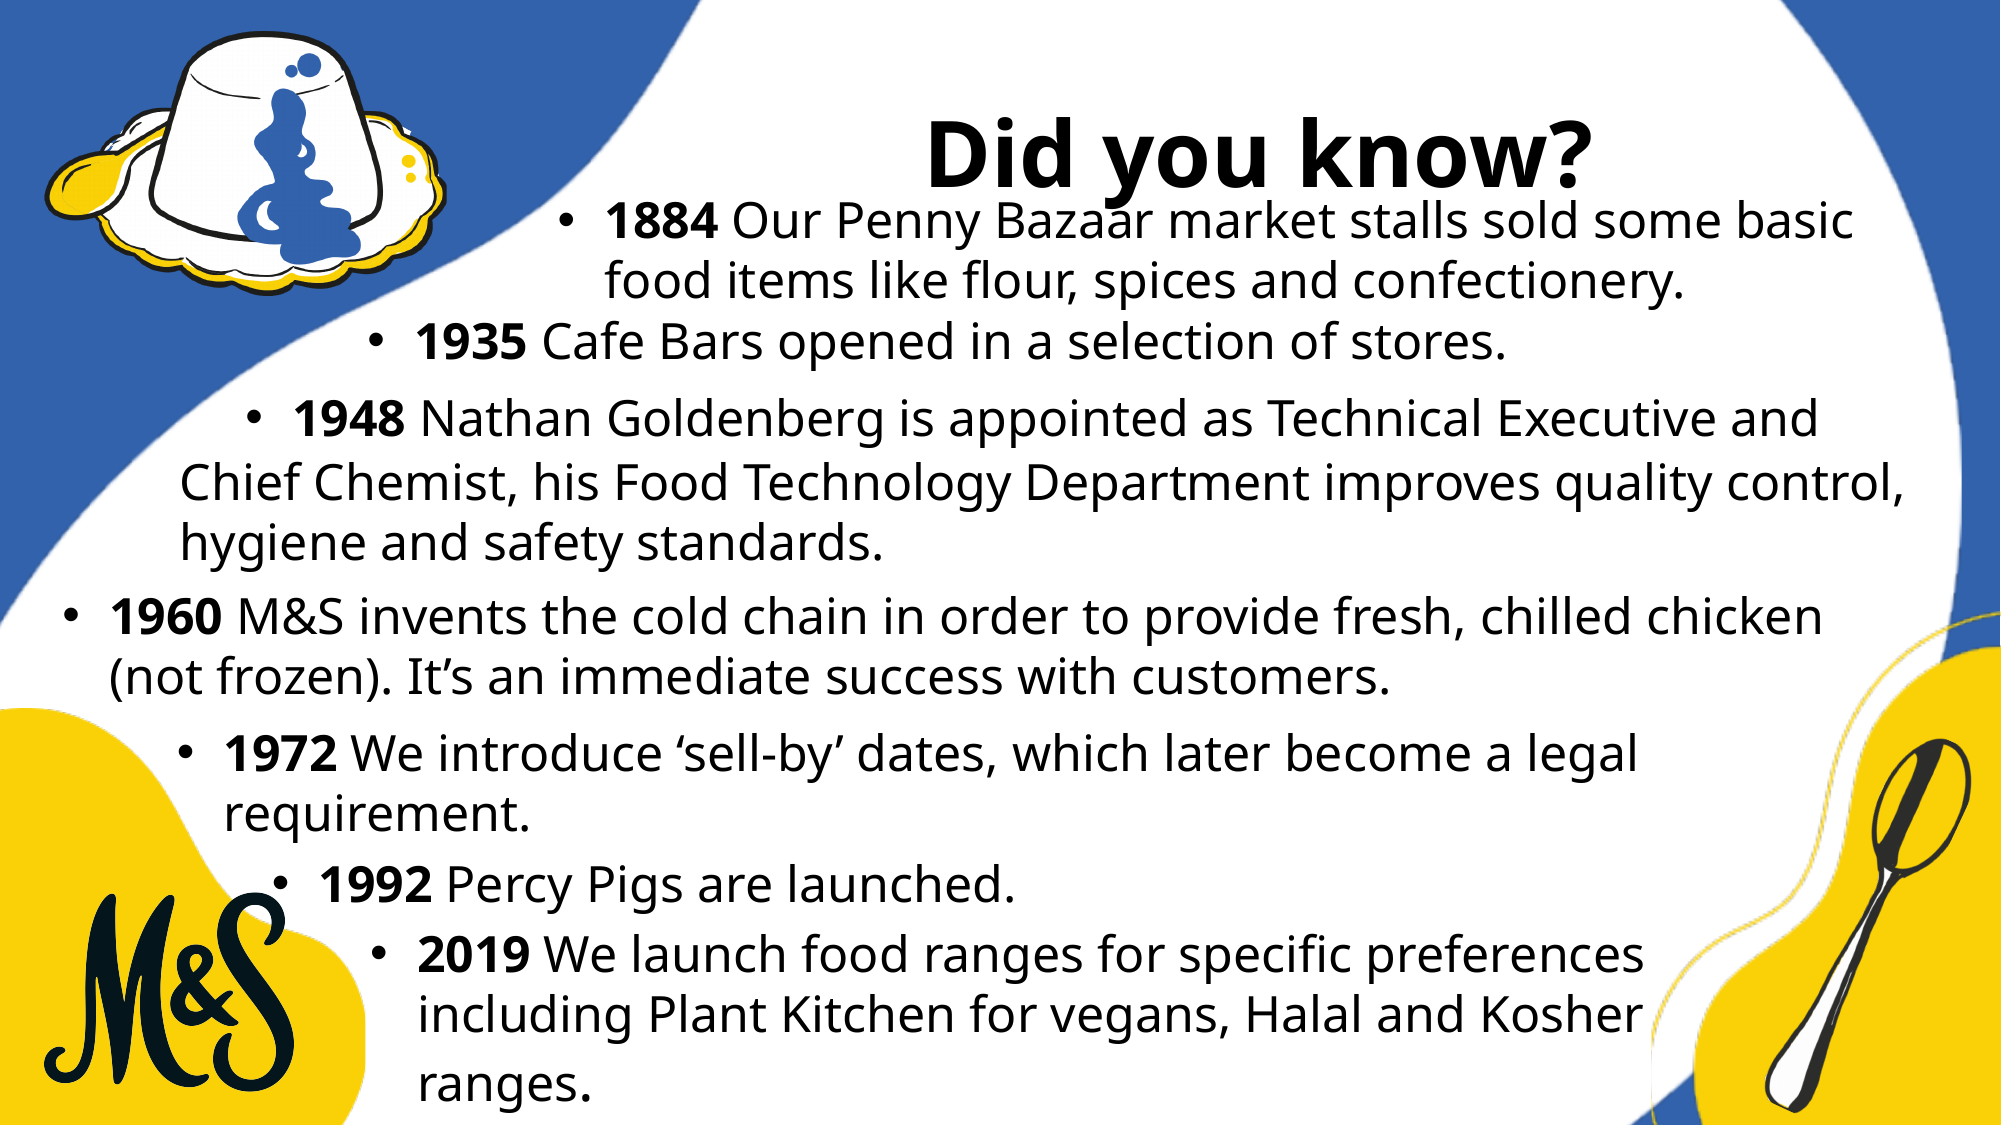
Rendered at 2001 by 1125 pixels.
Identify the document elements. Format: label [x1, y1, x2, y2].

text_box [164, 378, 1973, 580]
picture [0, 0, 2000, 1125]
